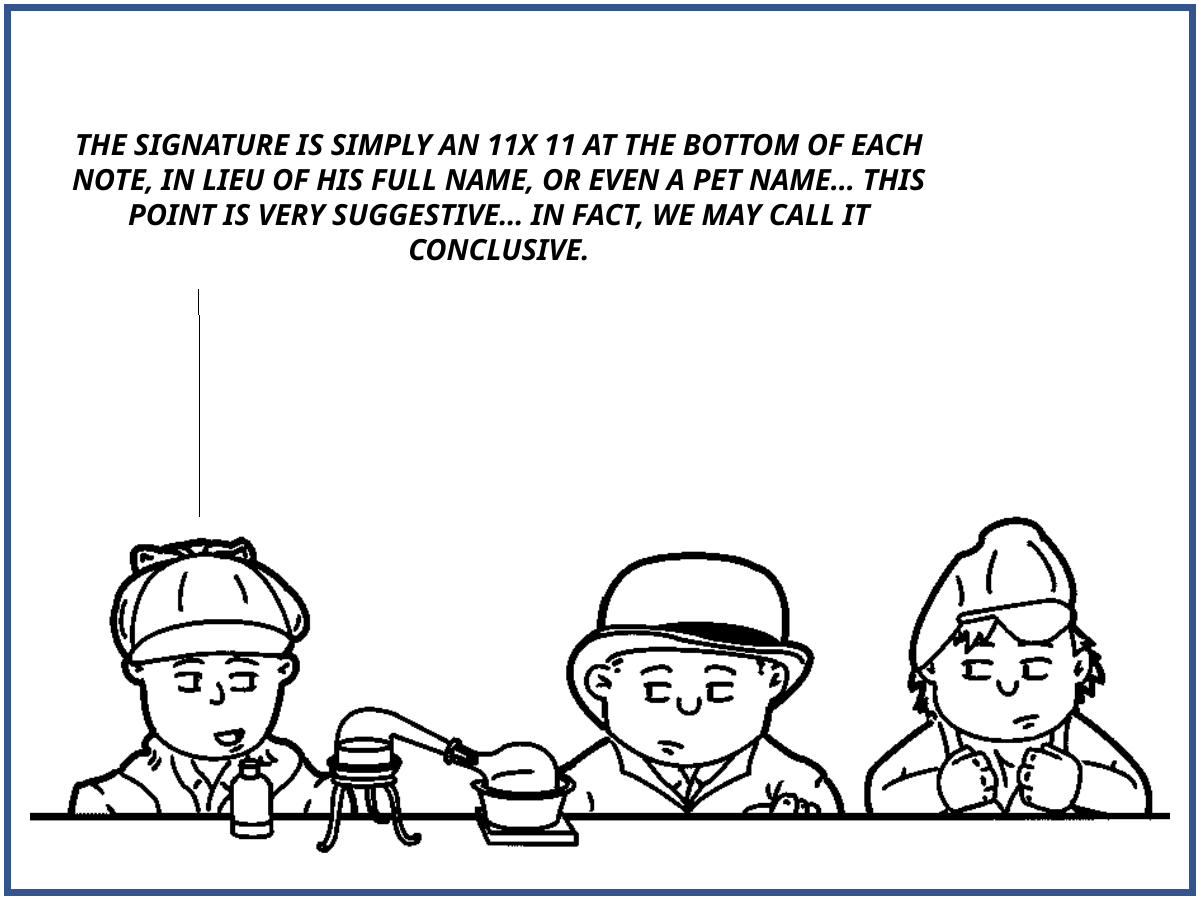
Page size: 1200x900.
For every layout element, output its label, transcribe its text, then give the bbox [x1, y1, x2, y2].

text_box THE SIGNATURE IS SIMPLY AN 11X 11 AT THE BOTTOM OF EACH NOTE, IN LIEU OF HIS FULL NAME, OR EVEN A PET NAME… THIS POINT IS VERY SUGGESTIVE… IN FACT, WE MAY CALL IT CONCLUSIVE. [49, 119, 949, 273]
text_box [29, 486, 1170, 874]
